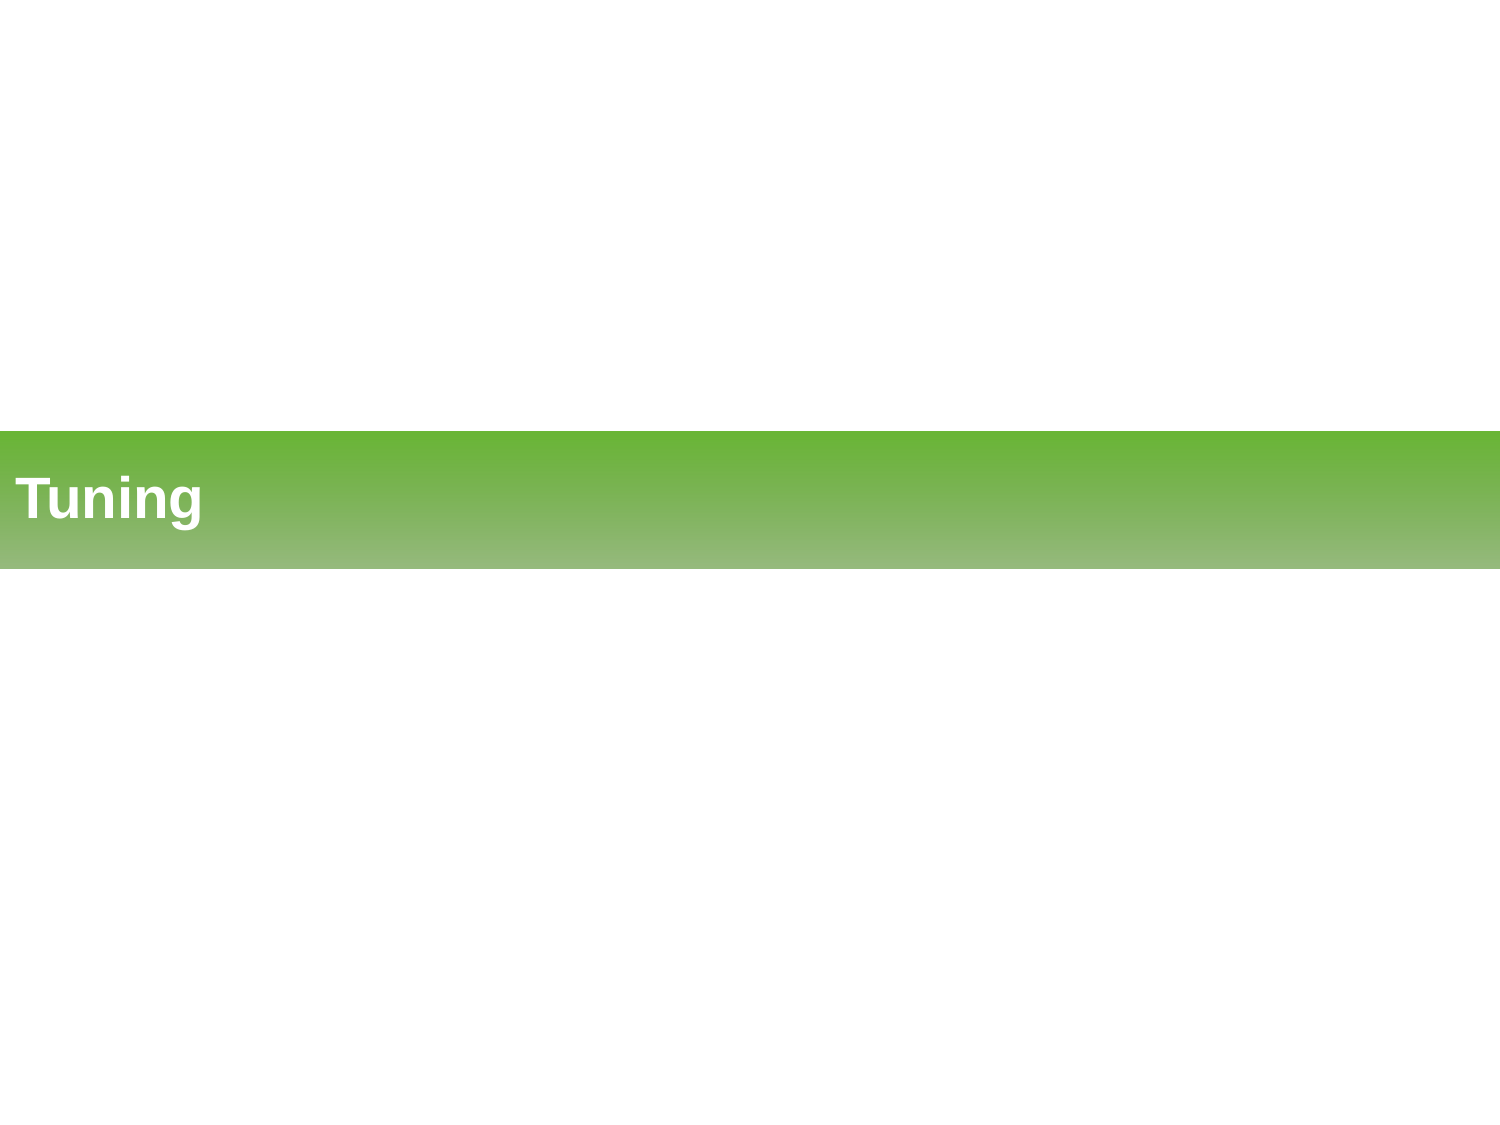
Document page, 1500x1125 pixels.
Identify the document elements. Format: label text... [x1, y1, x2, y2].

title Tuning [0, 431, 1500, 569]
